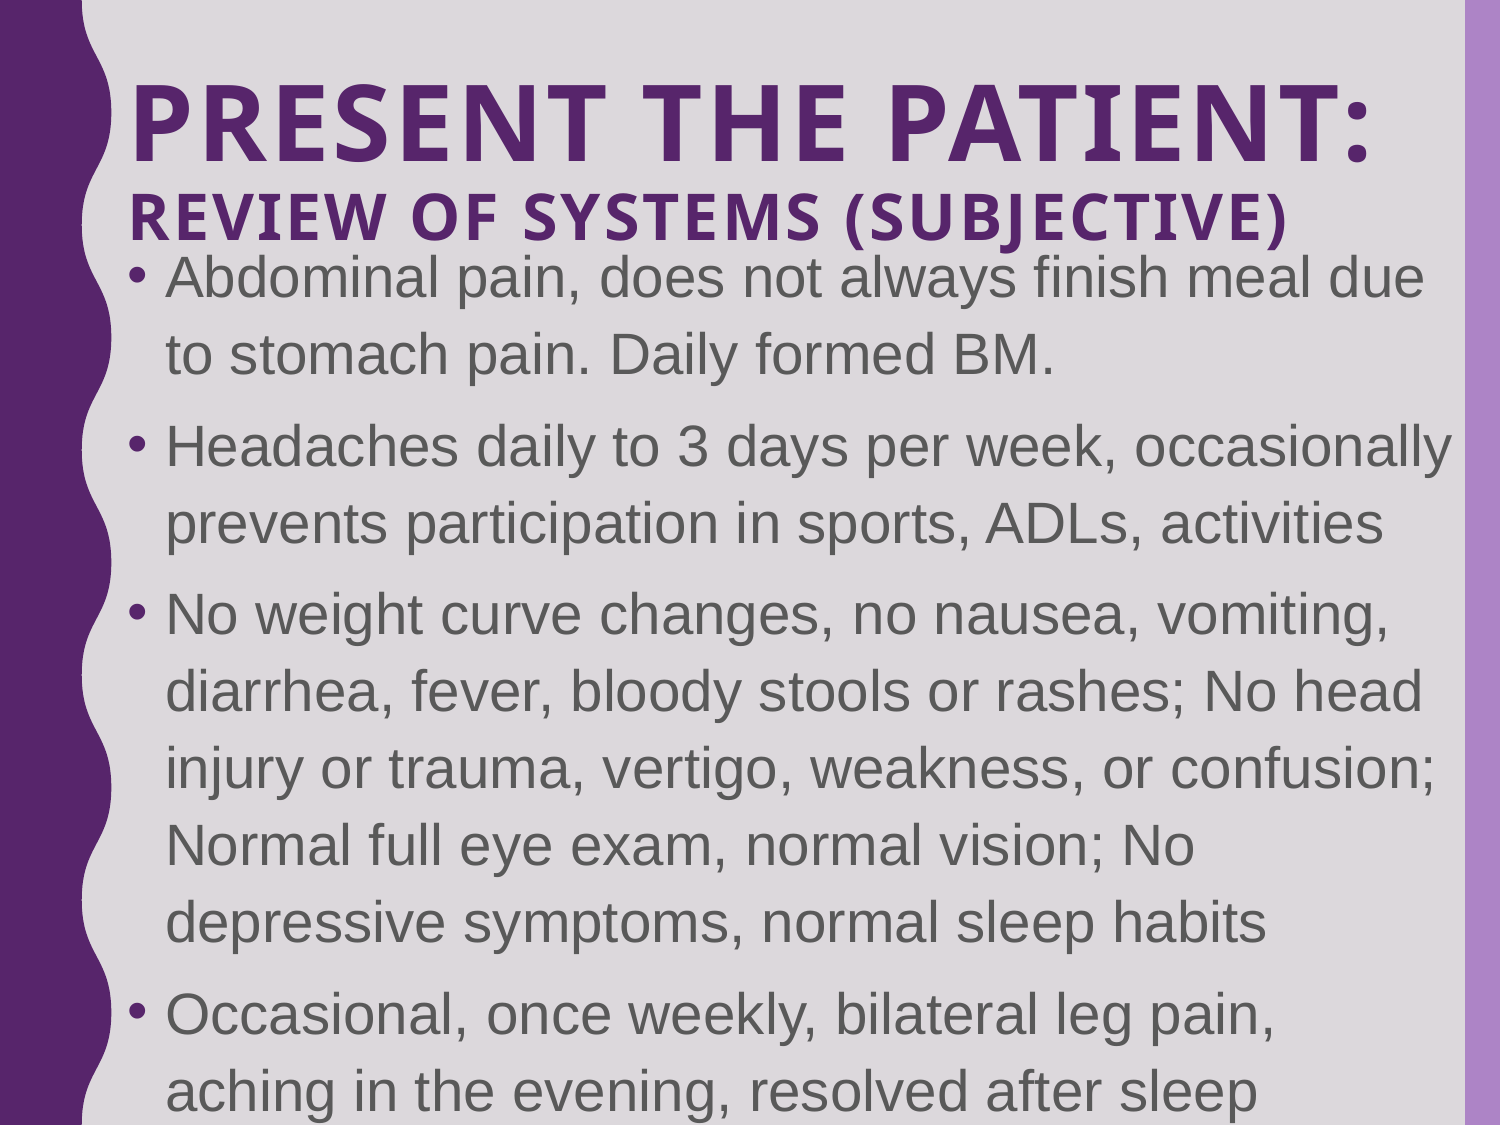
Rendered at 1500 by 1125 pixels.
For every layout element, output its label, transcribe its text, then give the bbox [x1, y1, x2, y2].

title Present the Patient: Review Of Systems (subjective) [112, 62, 1475, 224]
list Abdominal pain, does not always finish meal due to stomach pain. Daily formed BM. Headaches daily to 3 days per week, occasionally prevents participation in sports, ADLs, activities No weight curve changes, no nausea, vomiting, diarrhea, fever, bloody stools or rashes; No head injury or trauma, vertigo, weakness, or confusion; Normal full eye exam, normal vision; No depressive symptoms, normal sleep habits Occasional, once weekly, bilateral leg pain, aching in the evening, resolved after sleep [112, 224, 1475, 1088]
